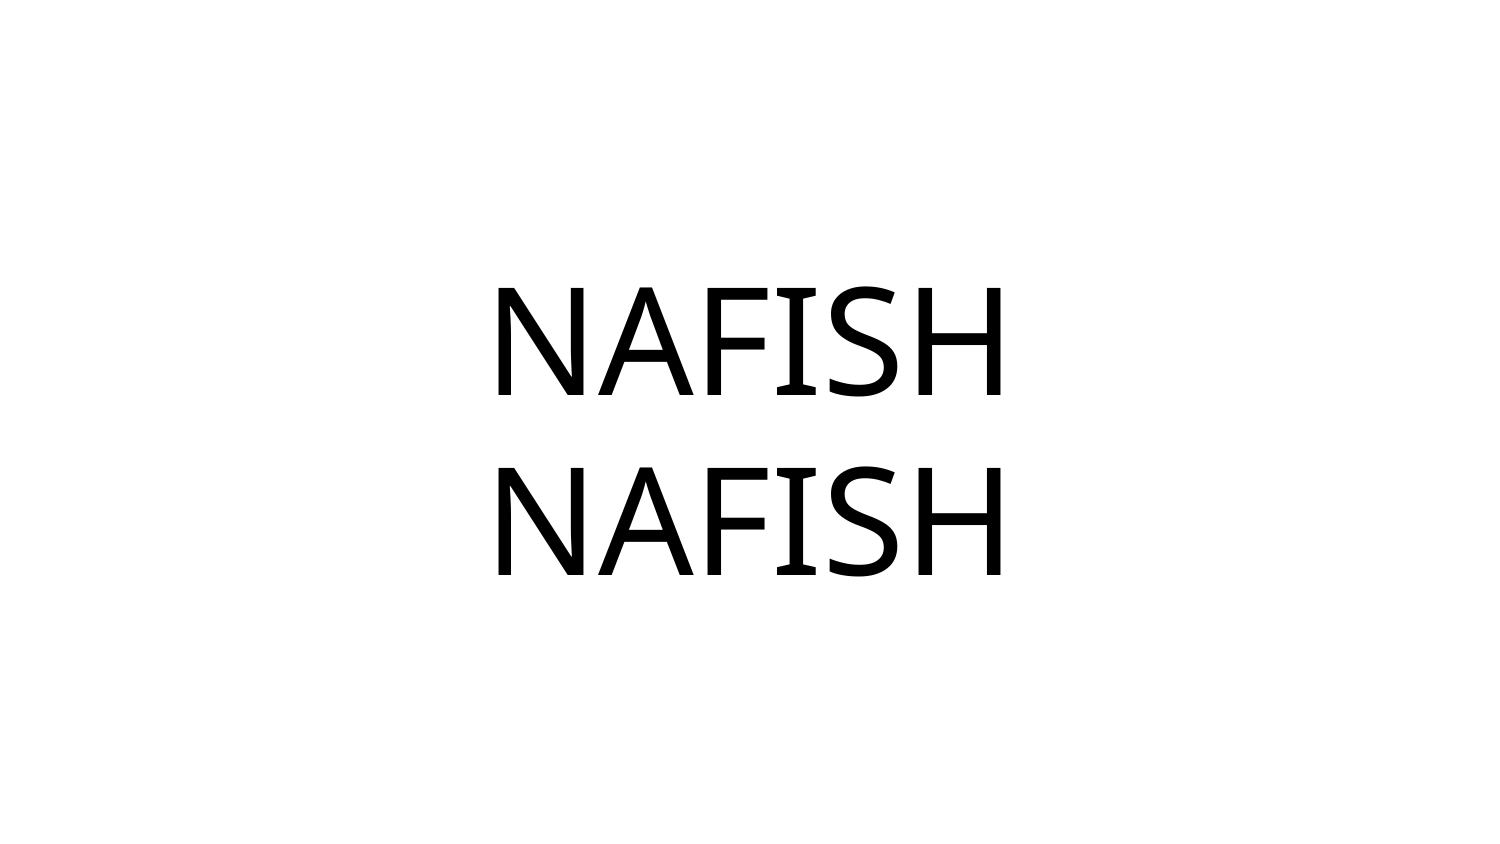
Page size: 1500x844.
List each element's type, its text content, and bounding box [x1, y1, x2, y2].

title NAFISH NAFISH [51, 122, 1449, 730]
